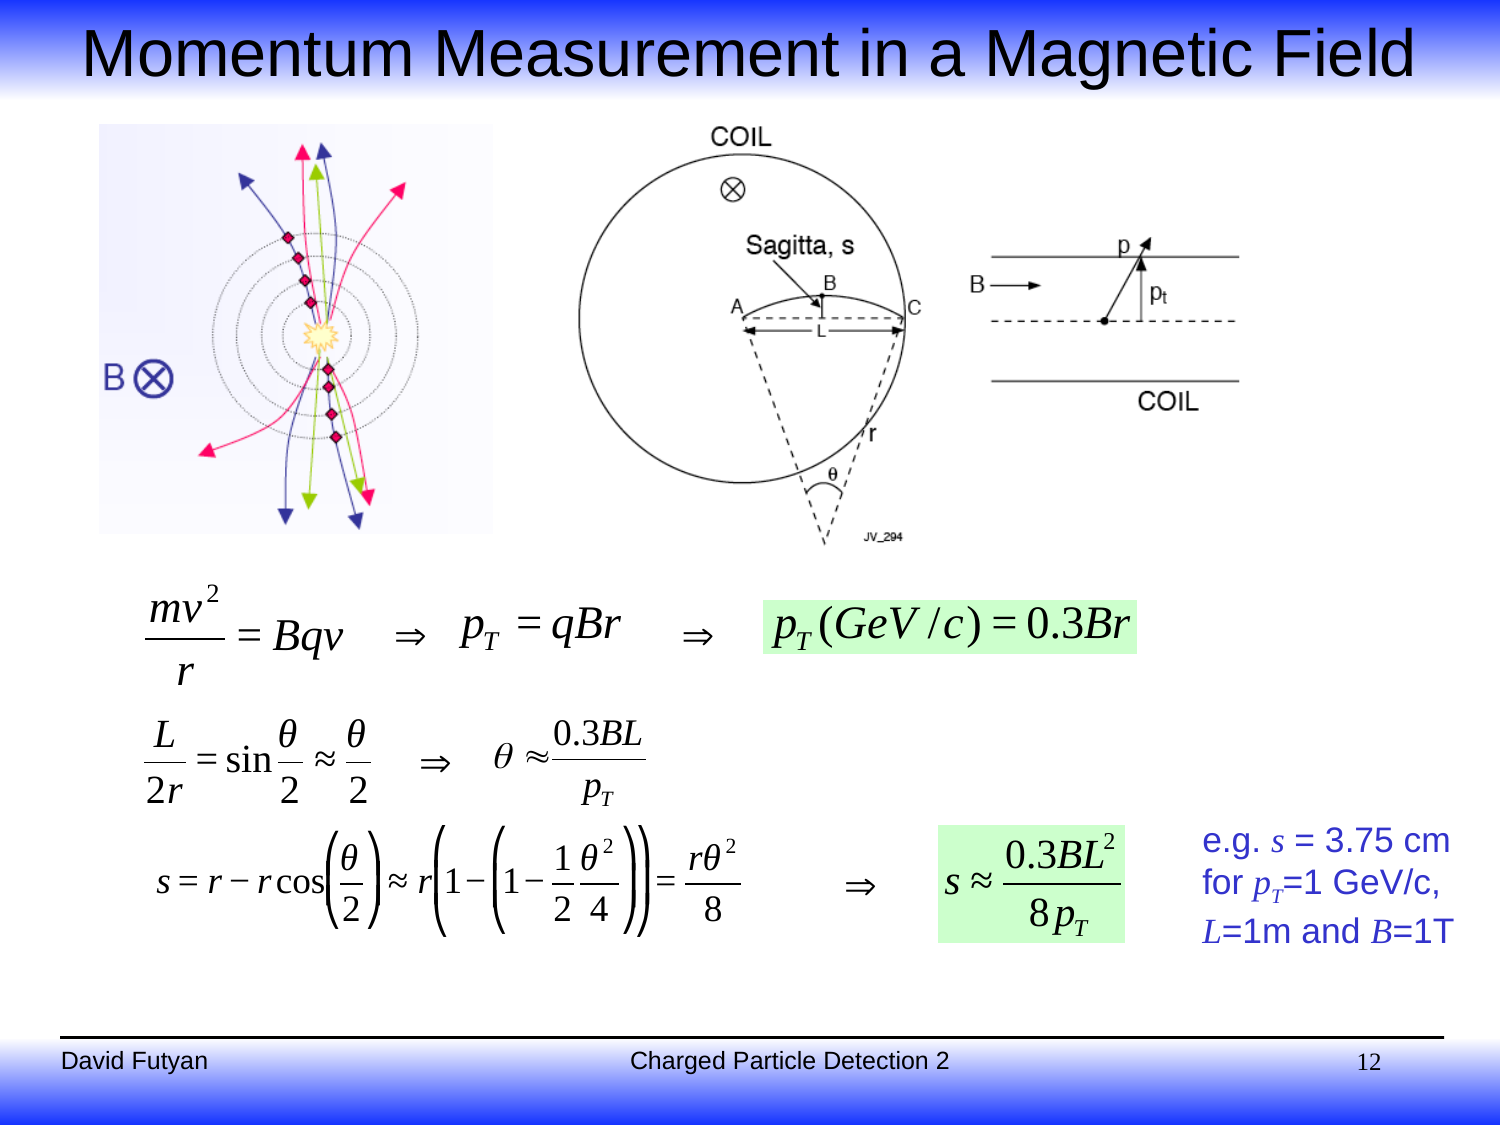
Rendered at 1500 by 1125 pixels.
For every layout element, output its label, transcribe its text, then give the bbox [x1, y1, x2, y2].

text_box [137, 574, 1138, 693]
text_box e.g. s = 3.75 cm for pT=1 GeV/c, L=1m and B=1T [1187, 809, 1470, 958]
slide_number 12 [1211, 1037, 1397, 1088]
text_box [487, 712, 651, 813]
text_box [137, 712, 376, 810]
text_box  [404, 727, 468, 793]
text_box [149, 824, 747, 944]
picture [574, 124, 1243, 551]
picture [99, 124, 493, 534]
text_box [937, 824, 1126, 943]
text_box  [829, 850, 893, 915]
title Momentum Measurement in a Magnetic Field [0, 0, 1500, 101]
